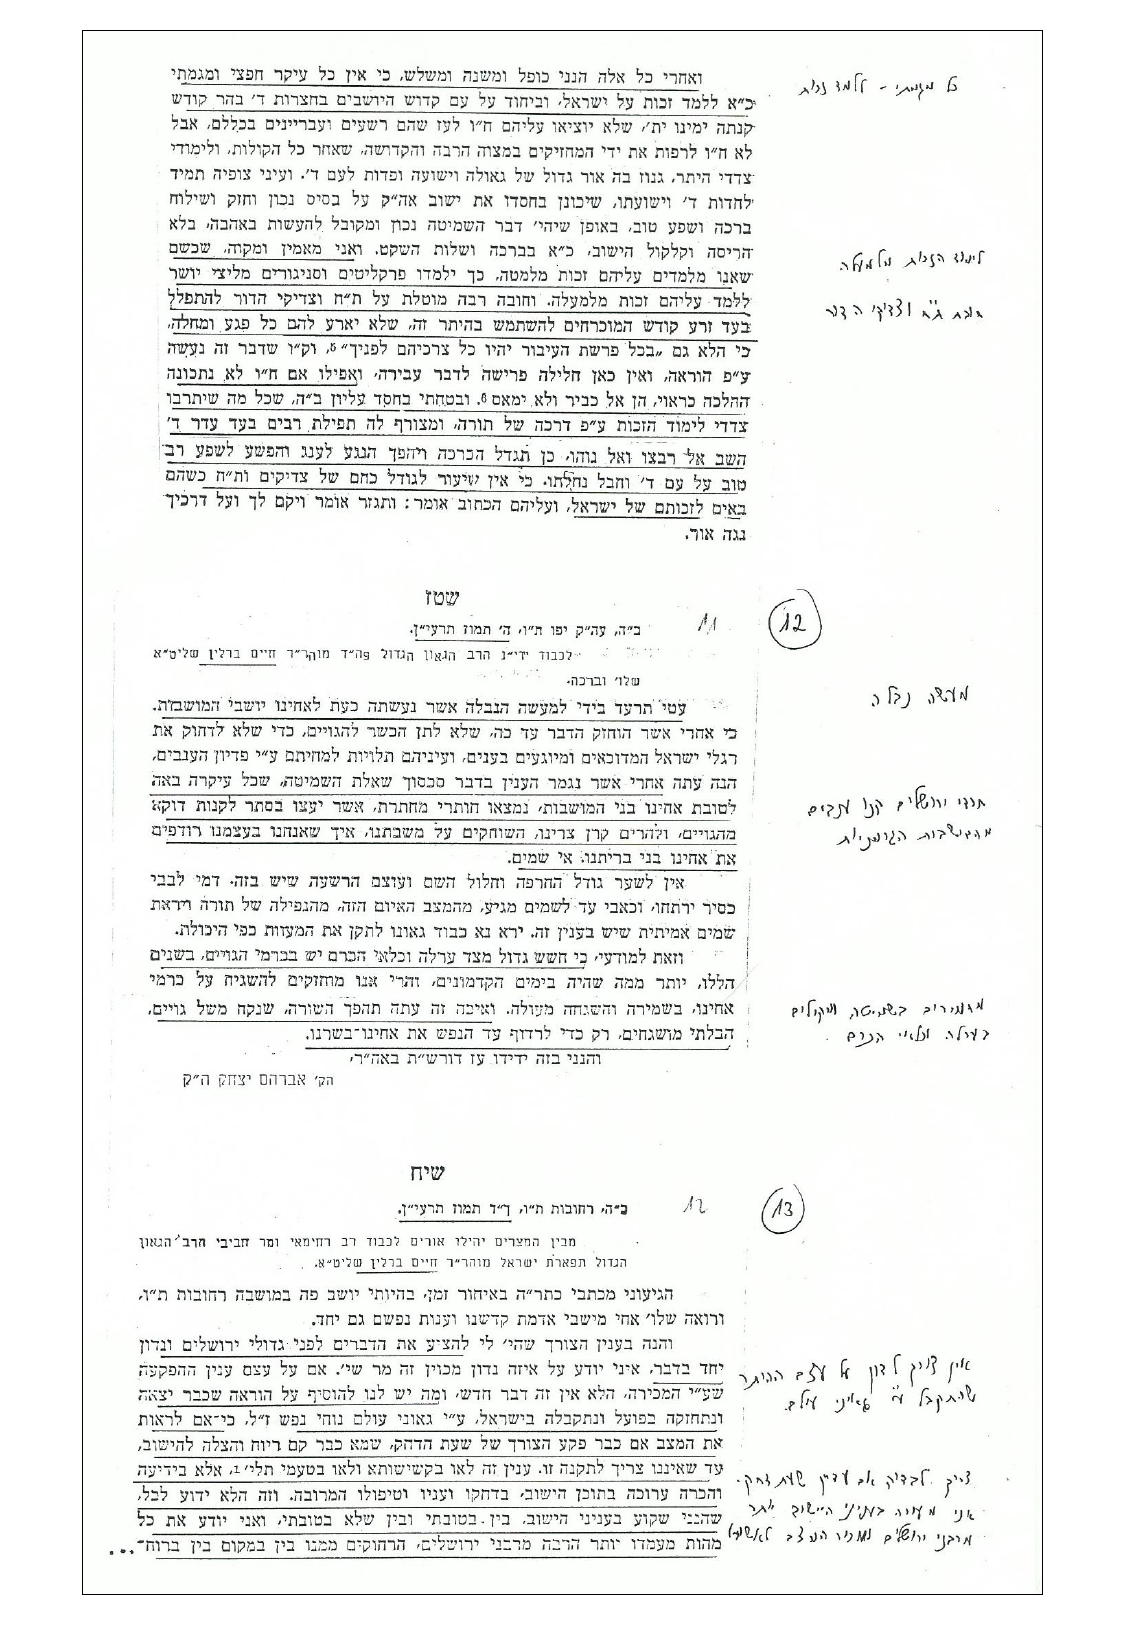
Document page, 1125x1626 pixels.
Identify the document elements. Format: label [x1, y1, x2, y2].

picture [82, 30, 1043, 1594]
